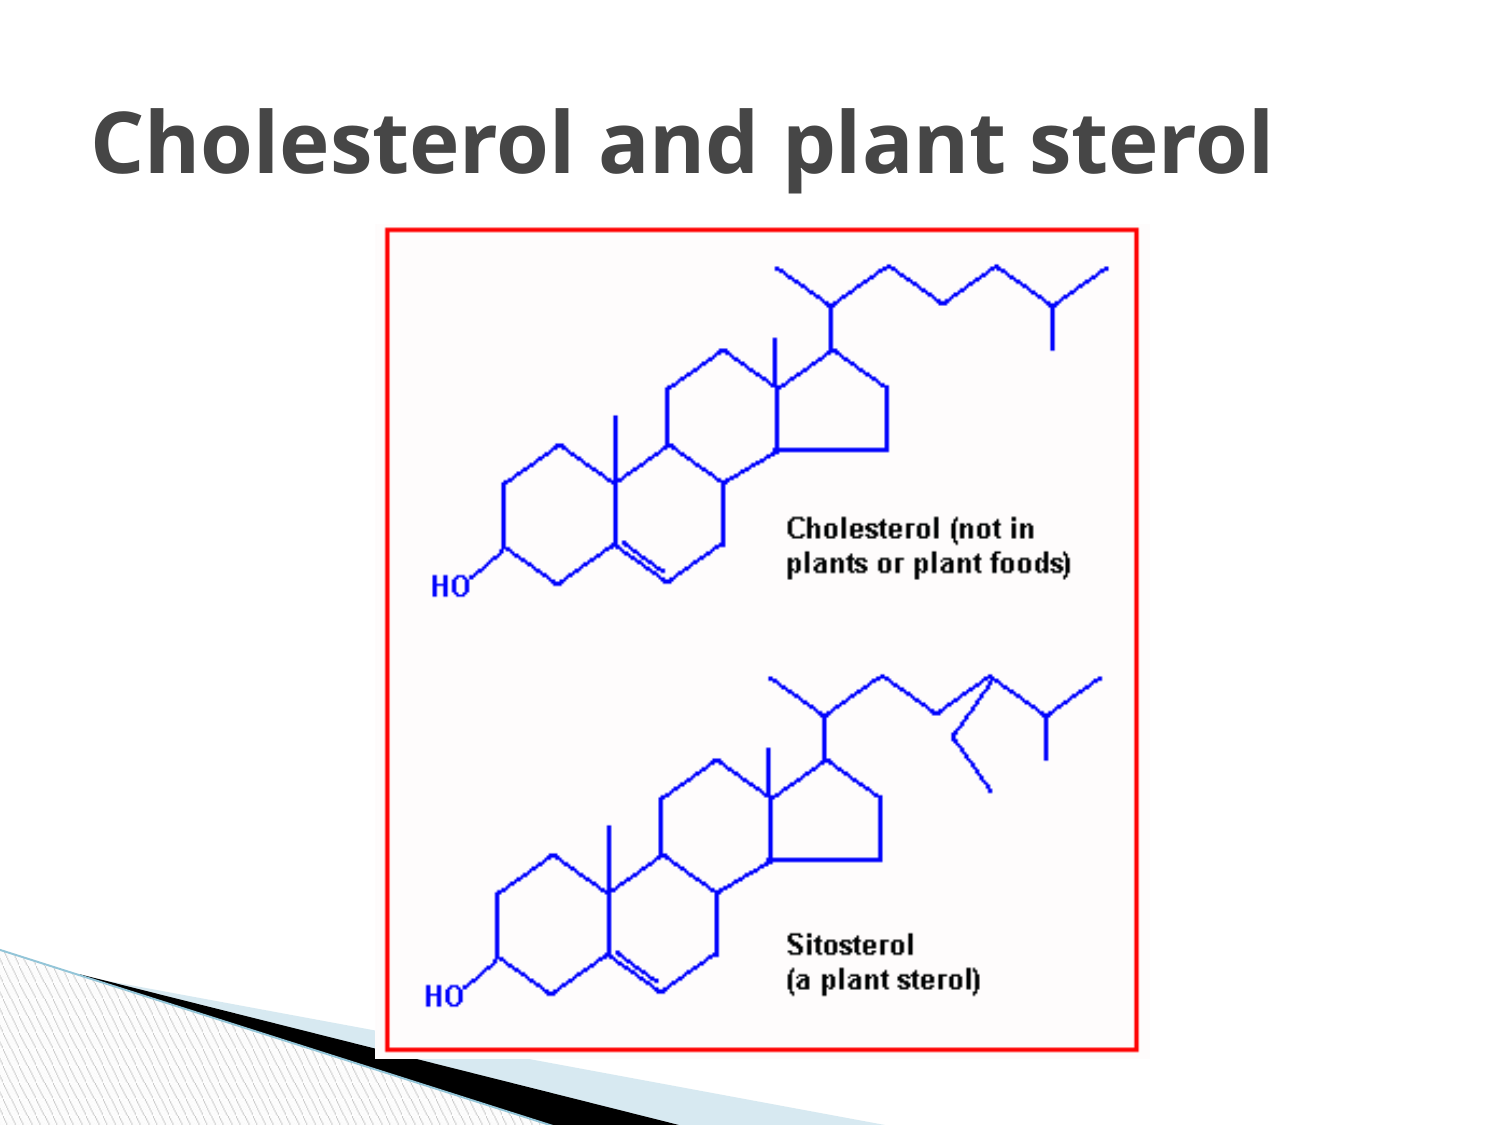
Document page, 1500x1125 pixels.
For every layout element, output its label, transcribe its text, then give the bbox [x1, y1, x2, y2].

title Cholesterol and plant sterol [75, 45, 1425, 233]
picture [374, 224, 1151, 1059]
